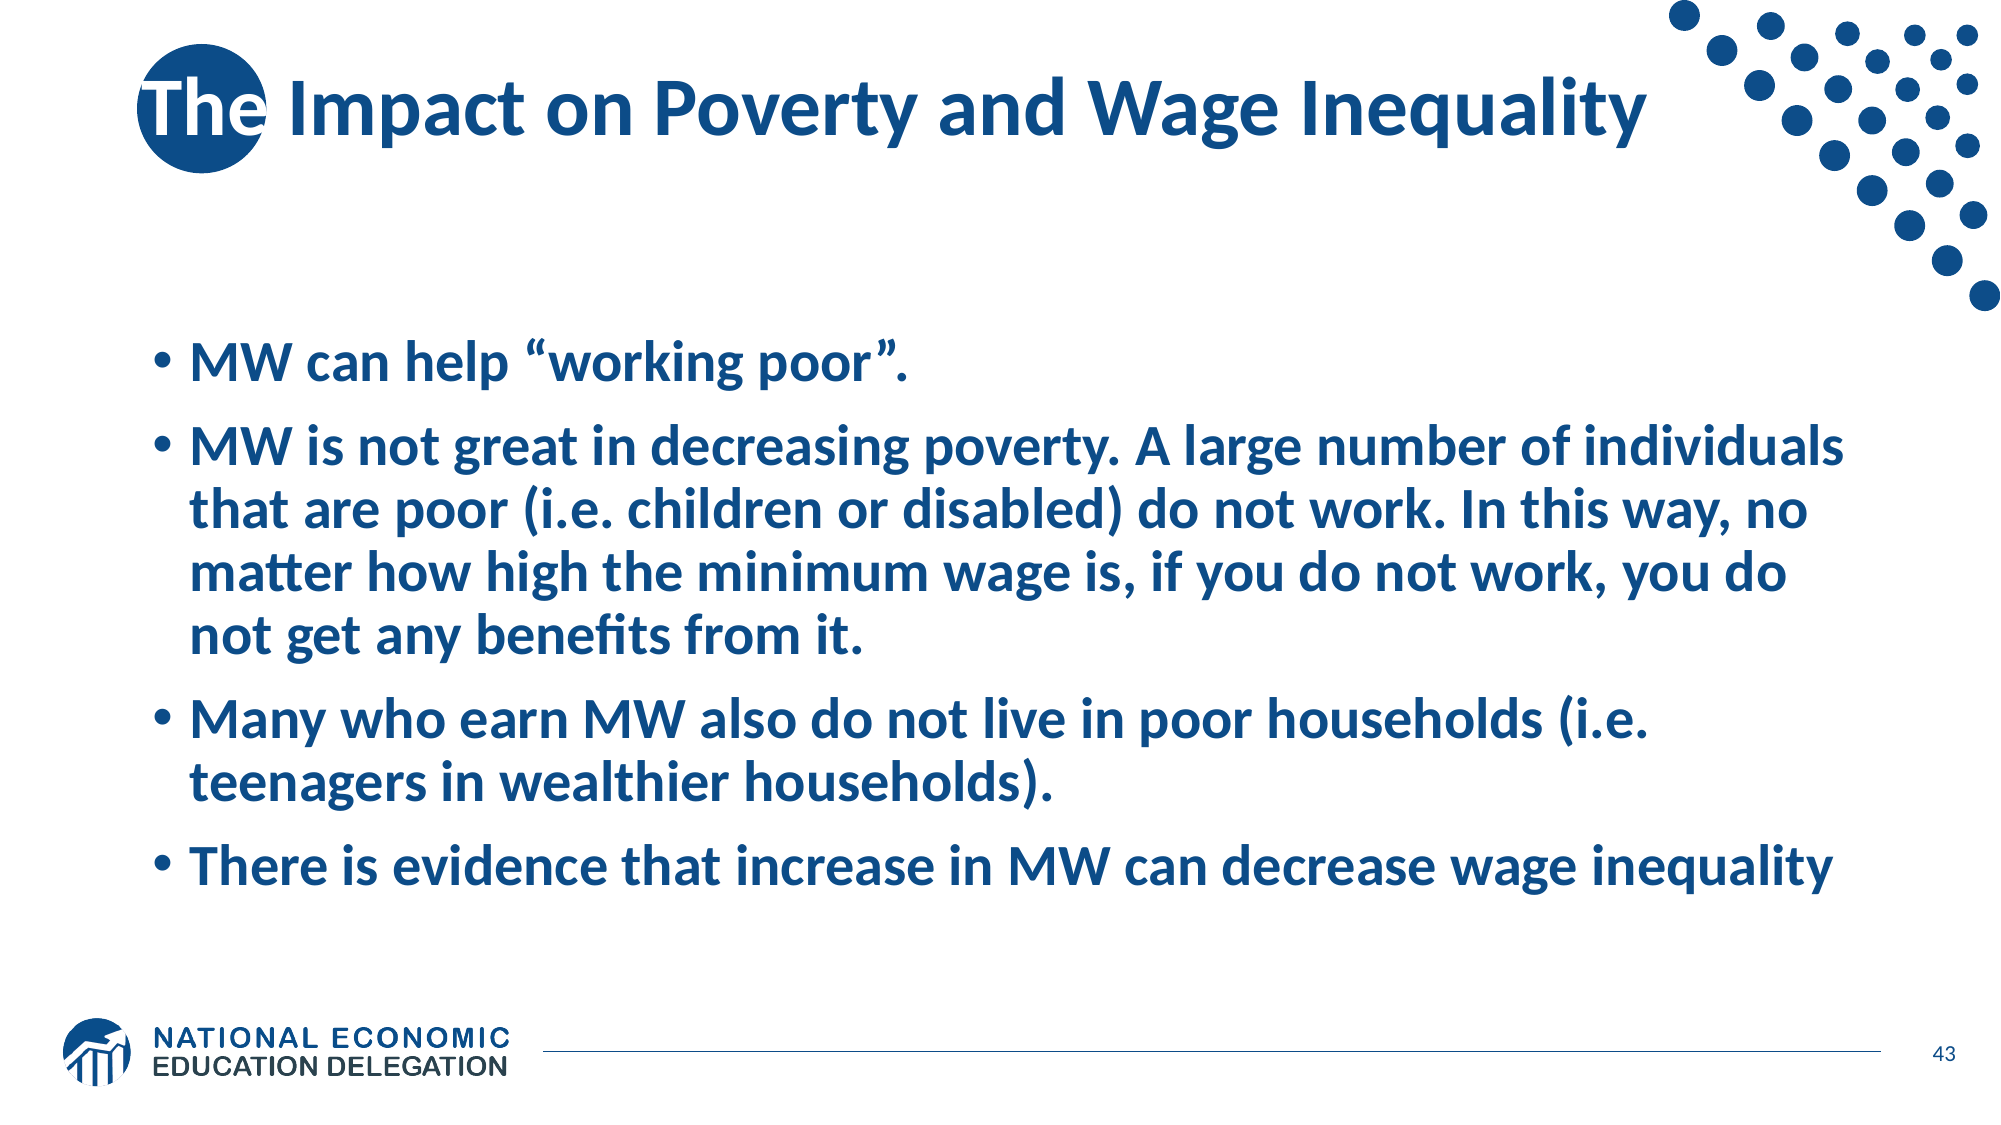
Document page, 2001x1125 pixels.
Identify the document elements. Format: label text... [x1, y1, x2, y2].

title The Impact on Poverty and Wage Inequality [125, 0, 1851, 218]
list MW can help “working poor”. MW is not great in decreasing poverty. A large number of individuals that are poor (i.e. children or disabled) do not work. In this way, no matter how high the minimum wage is, if you do not work, you do not get any benefits from it. Many who earn MW also do not live in poor households (i.e. teenagers in wealthier households). There is evidence that increase in MW can decrease wage inequality [137, 257, 1863, 972]
picture [55, 1013, 520, 1091]
slide_number 43 [1521, 1022, 1972, 1082]
